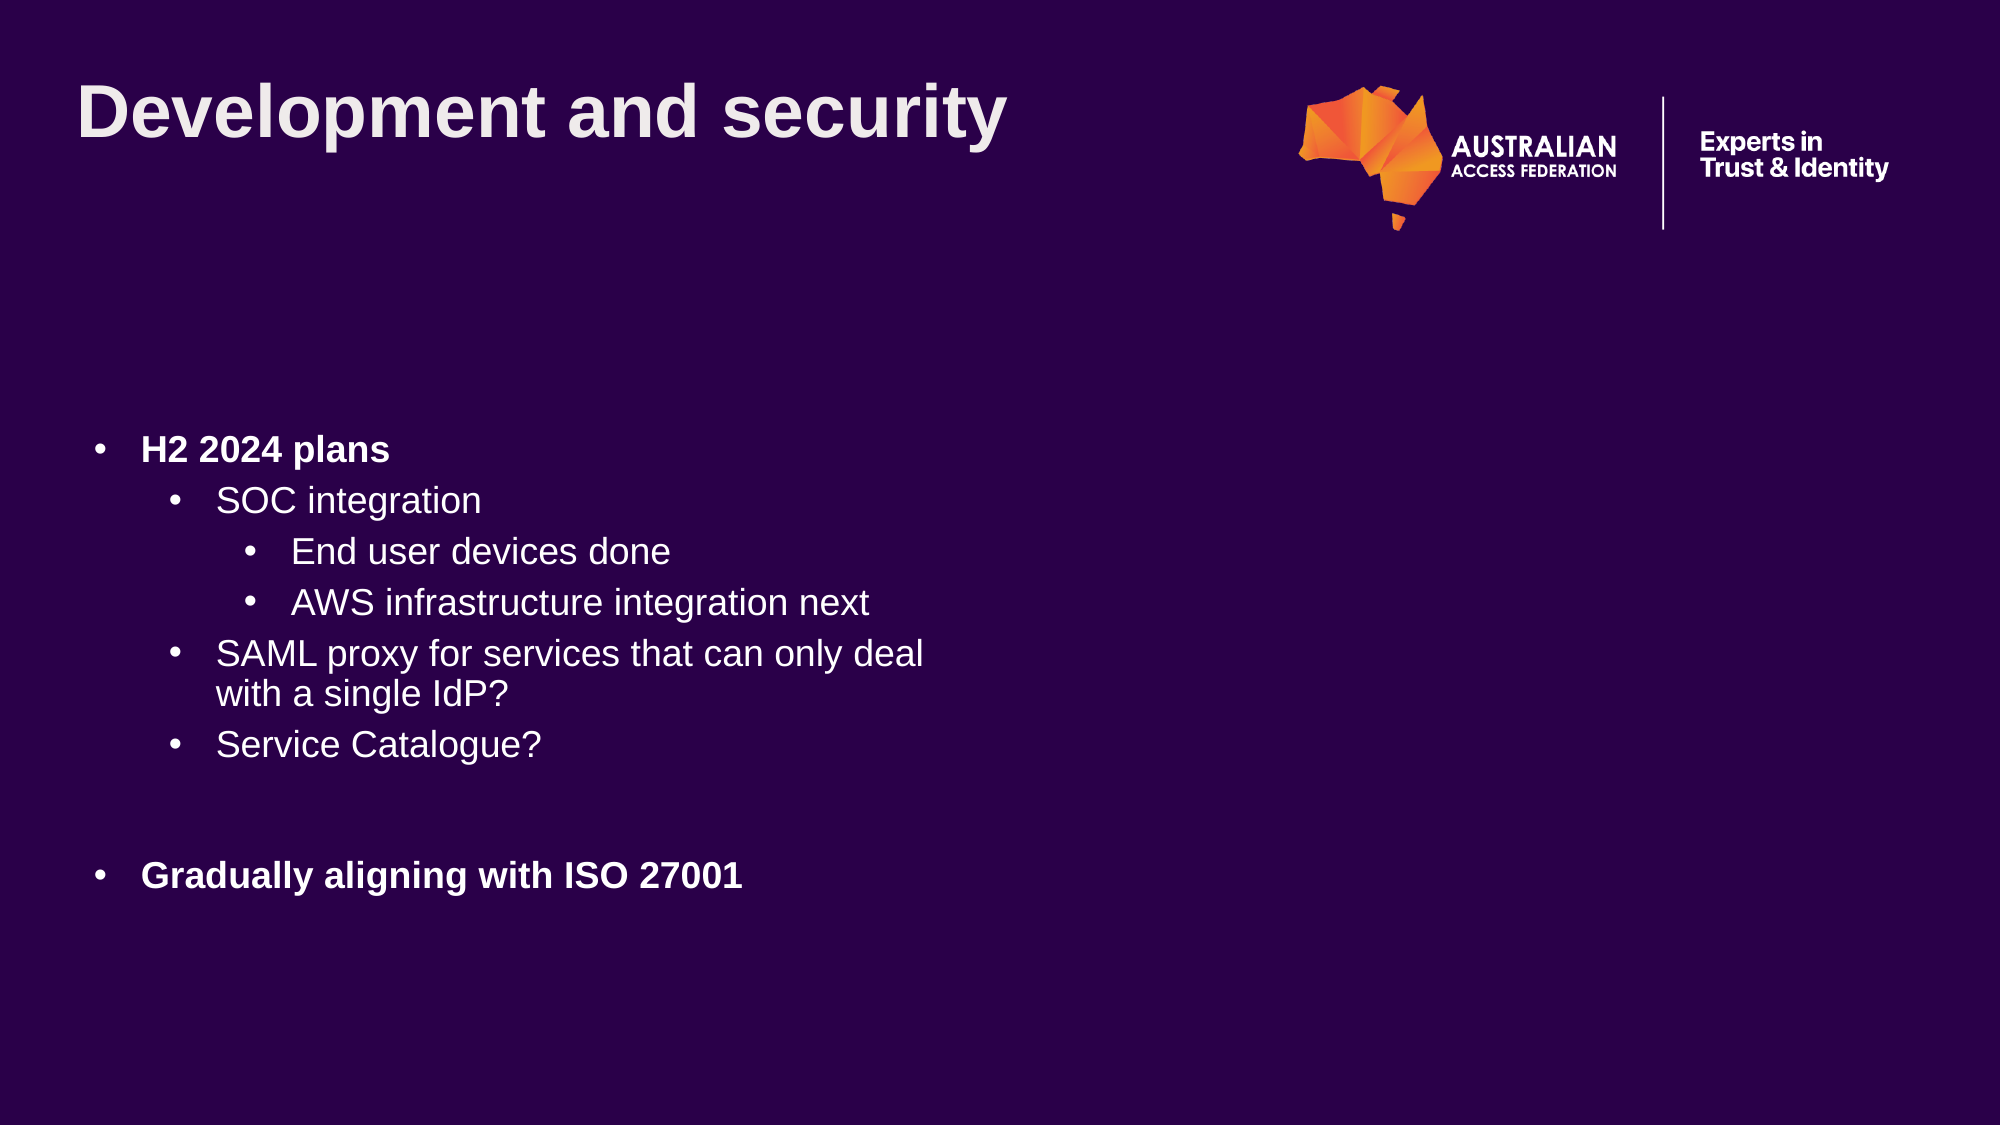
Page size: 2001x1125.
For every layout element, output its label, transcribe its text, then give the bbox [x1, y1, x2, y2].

title Development and security [76, 72, 1159, 402]
list H2 2024 plans SOC integration End user devices done AWS infrastructure integration next SAML proxy for services that can only deal with a single IdP? Service Catalogue? Gradually aligning with ISO 27001 [93, 422, 959, 995]
picture [1298, 85, 1889, 231]
